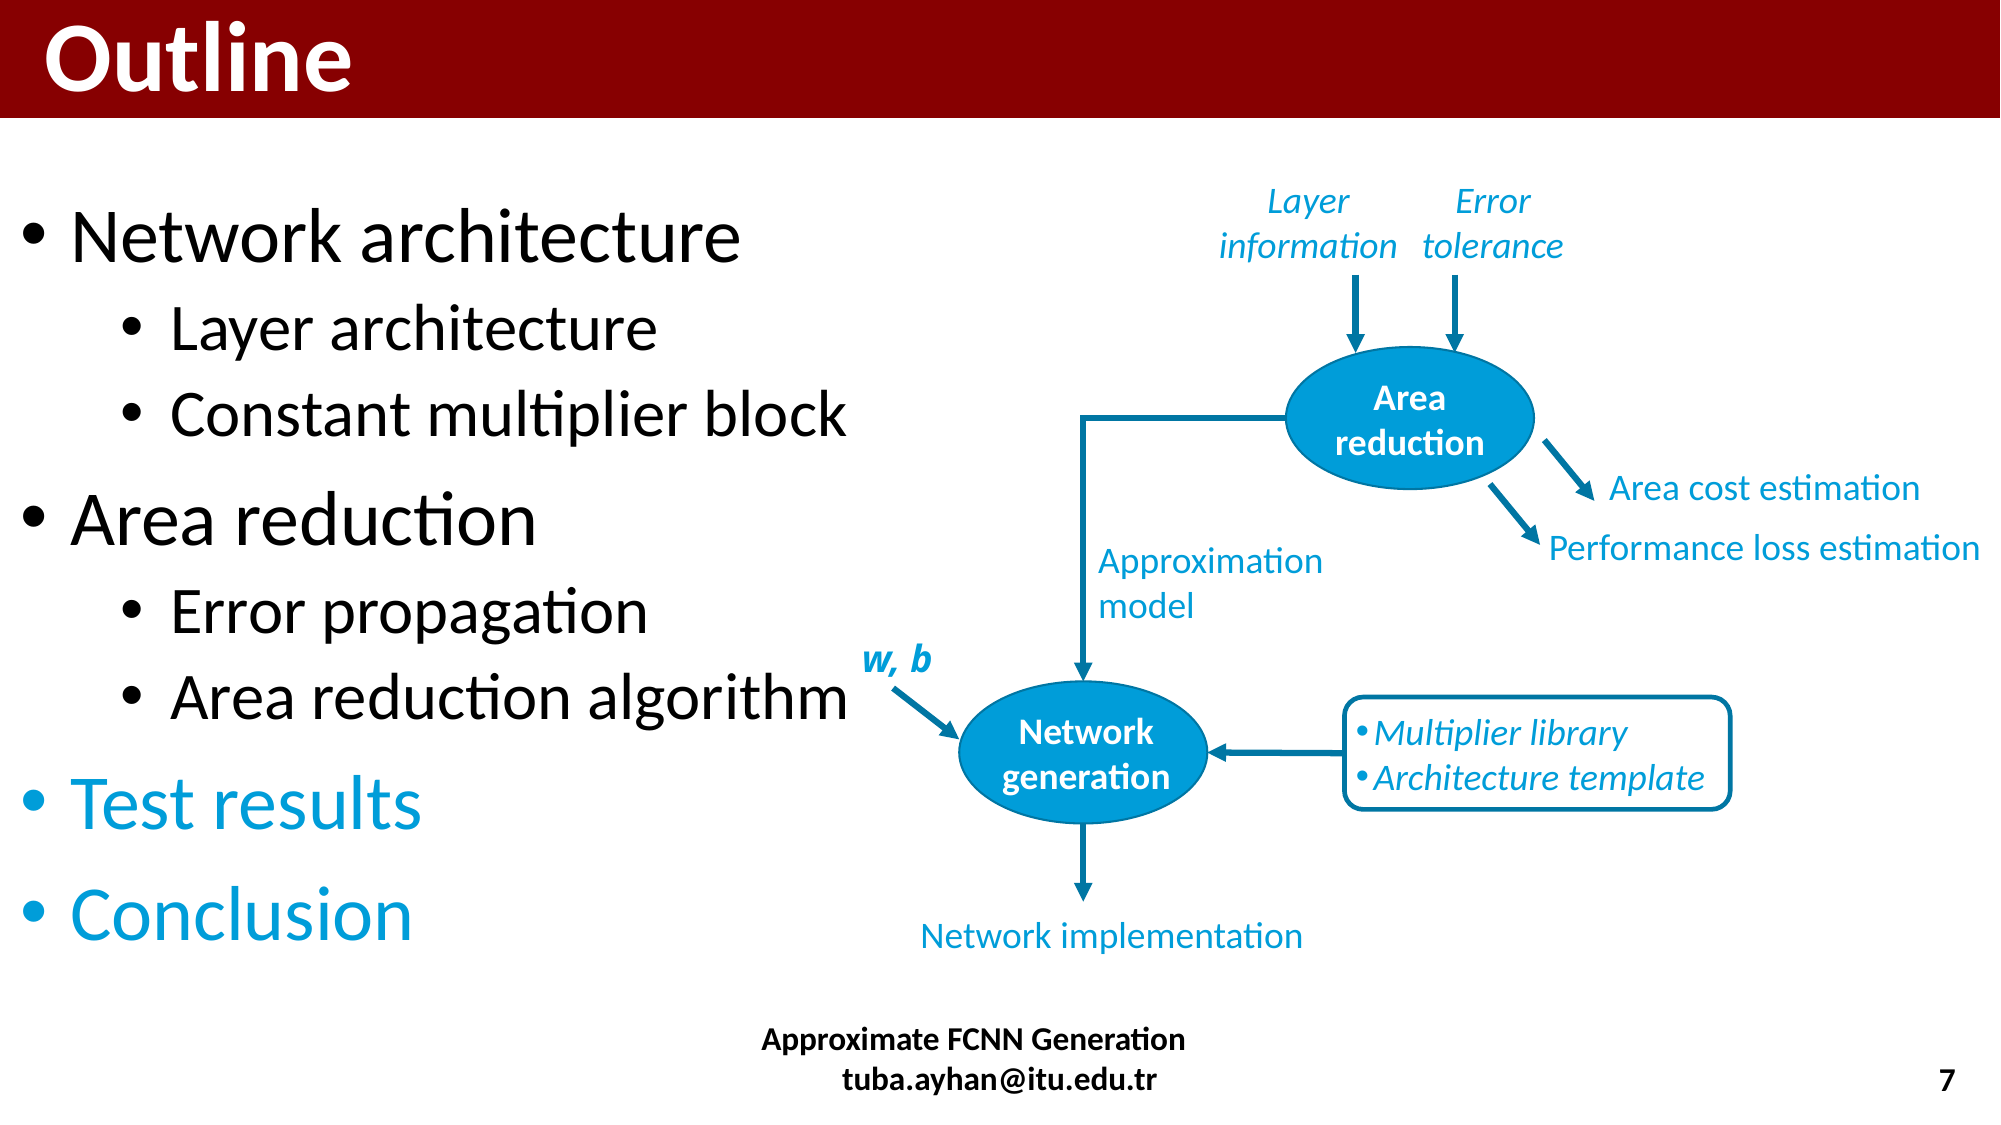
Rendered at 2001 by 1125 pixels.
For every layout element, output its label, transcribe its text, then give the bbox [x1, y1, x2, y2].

slide_number 7 [1456, 1045, 1971, 1106]
title Outline [29, 0, 1970, 119]
footer Approximate FCNN Generation tuba.ayhan@itu.edu.tr [662, 1044, 1338, 1105]
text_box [847, 168, 2000, 965]
